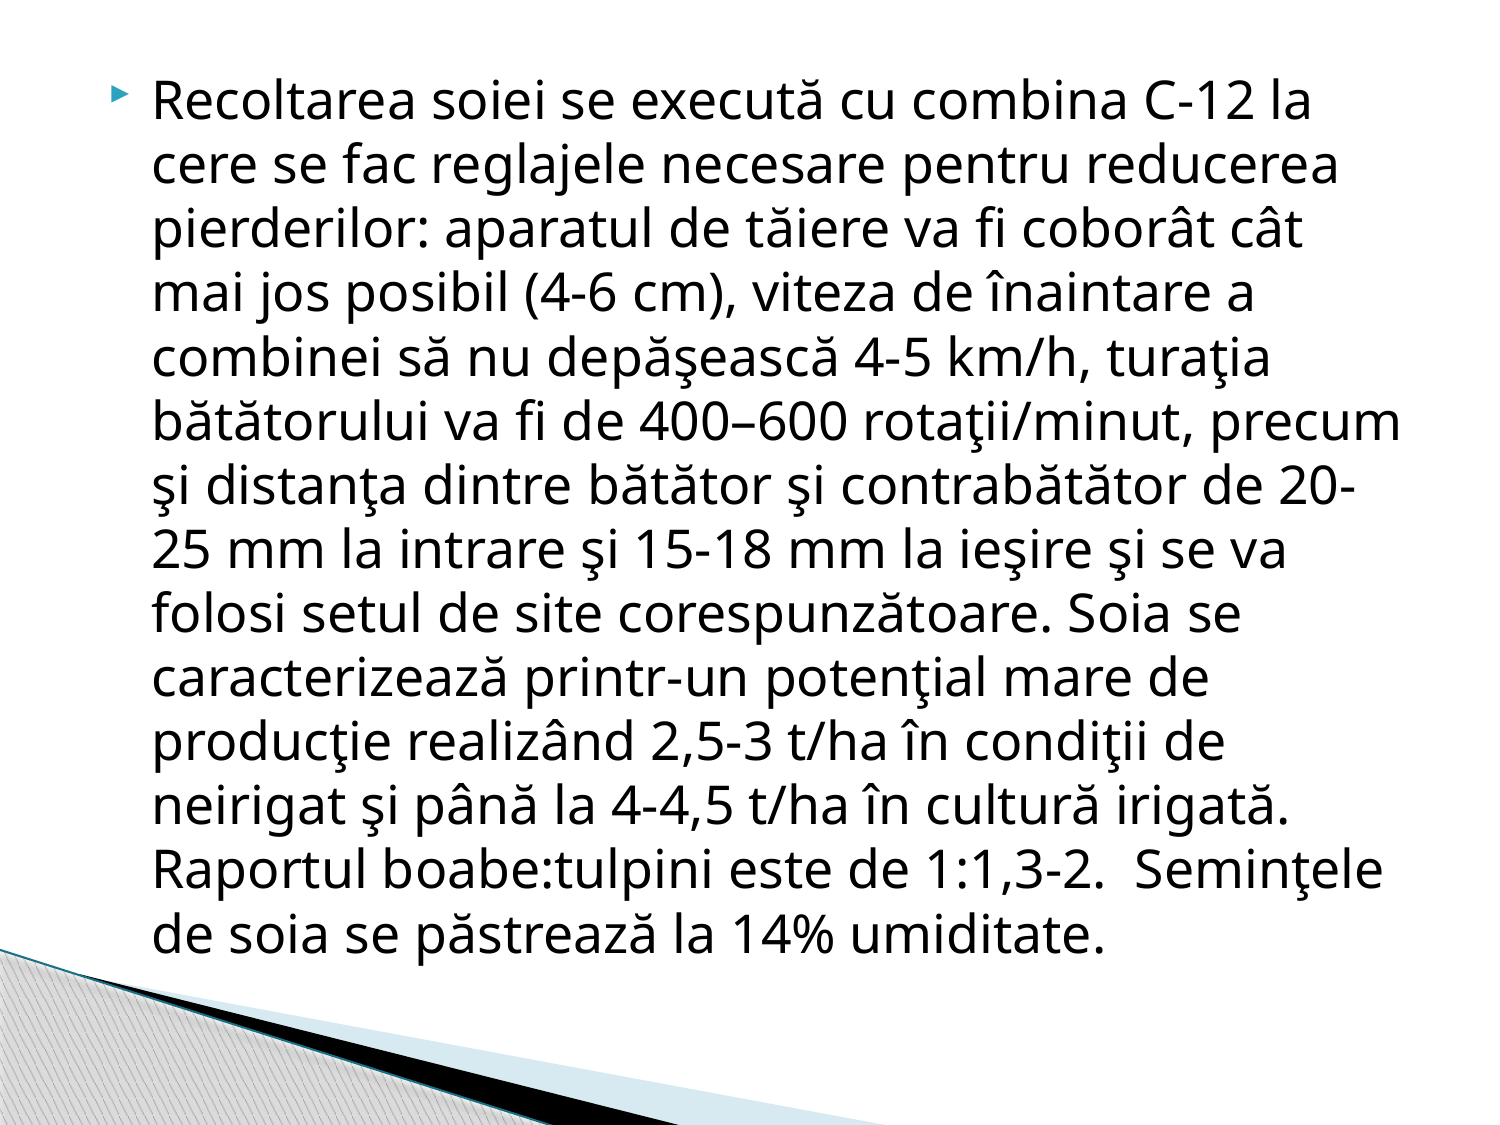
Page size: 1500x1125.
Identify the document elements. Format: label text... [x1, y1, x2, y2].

list Recoltarea soiei se execută cu combina C-12 la cere se fac reglajele necesare pentru reducerea pierderilor: aparatul de tăiere va fi coborât cât mai jos posibil (4-6 cm), viteza de înaintare a combinei să nu depăşească 4-5 km/h, turaţia bătătorului va fi de 400–600 rotaţii/minut, precum şi distanţa dintre bătător şi contrabătător de 20-25 mm la intrare şi 15-18 mm la ieşire şi se va folosi setul de site corespunzătoare. Soia se caracterizează printr-un potenţial mare de producţie realizând 2,5-3 t/ha în condiţii de neirigat şi până la 4-4,5 t/ha în cultură irigată. Raportul boabe:tulpini este de 1:1,3-2. Seminţele de soia se păstrează la 14% umiditate. [75, 58, 1425, 986]
